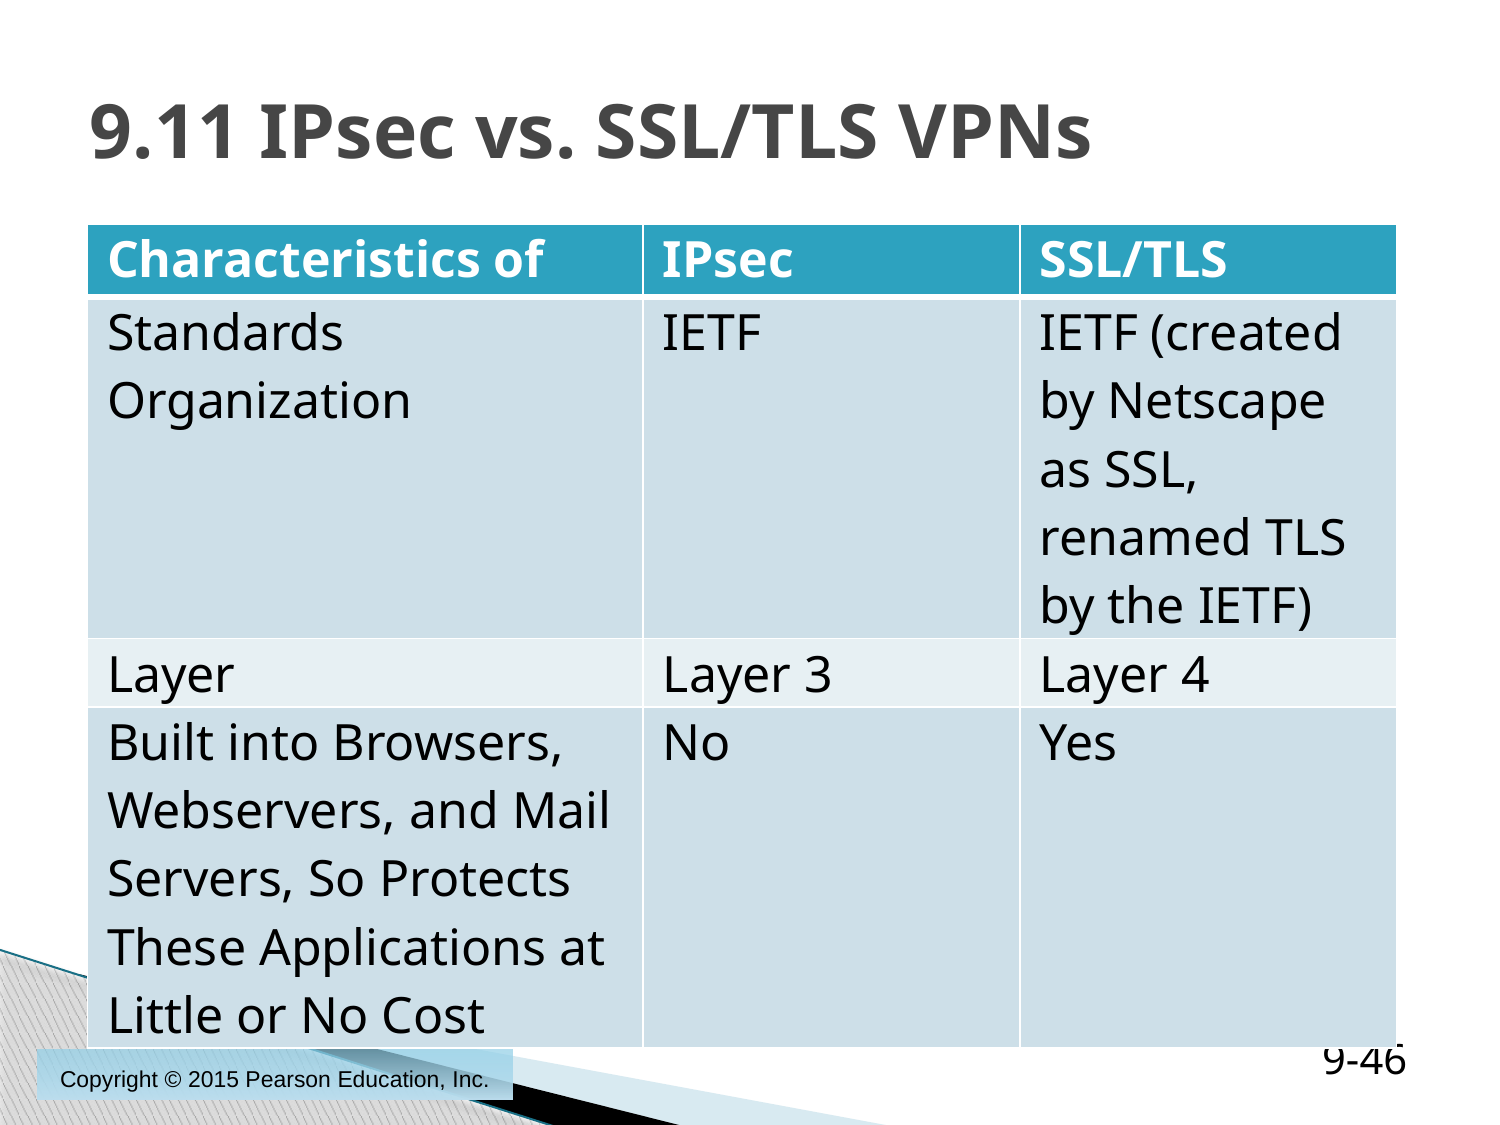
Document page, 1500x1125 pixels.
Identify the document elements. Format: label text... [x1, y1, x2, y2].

table_header IPsec [644, 225, 1019, 294]
table_cell Layer [88, 639, 642, 706]
table_cell Layer 3 [644, 639, 1019, 706]
table_cell Layer 4 [1021, 639, 1396, 706]
table_cell Built into Browsers, Webservers, and Mail Servers, So Protects These Applications at Little or No Cost [88, 708, 642, 1047]
table_header Characteristics of [88, 225, 642, 294]
table_cell IETF (created by Netscape as SSL, renamed TLS by the IETF) [1021, 300, 1396, 638]
table_cell Yes [1021, 708, 1396, 1047]
table_cell No [644, 708, 1019, 1047]
table_header SSL/TLS [1021, 225, 1396, 294]
footer Copyright © 2015 Pearson Education, Inc. [37, 1050, 513, 1100]
title 9.11 IPsec vs. SSL/TLS VPNs [75, 57, 1425, 200]
slide_number 9-46 [1287, 1037, 1423, 1098]
table_cell IETF [644, 300, 1019, 638]
table_cell Standards Organization [88, 300, 642, 638]
